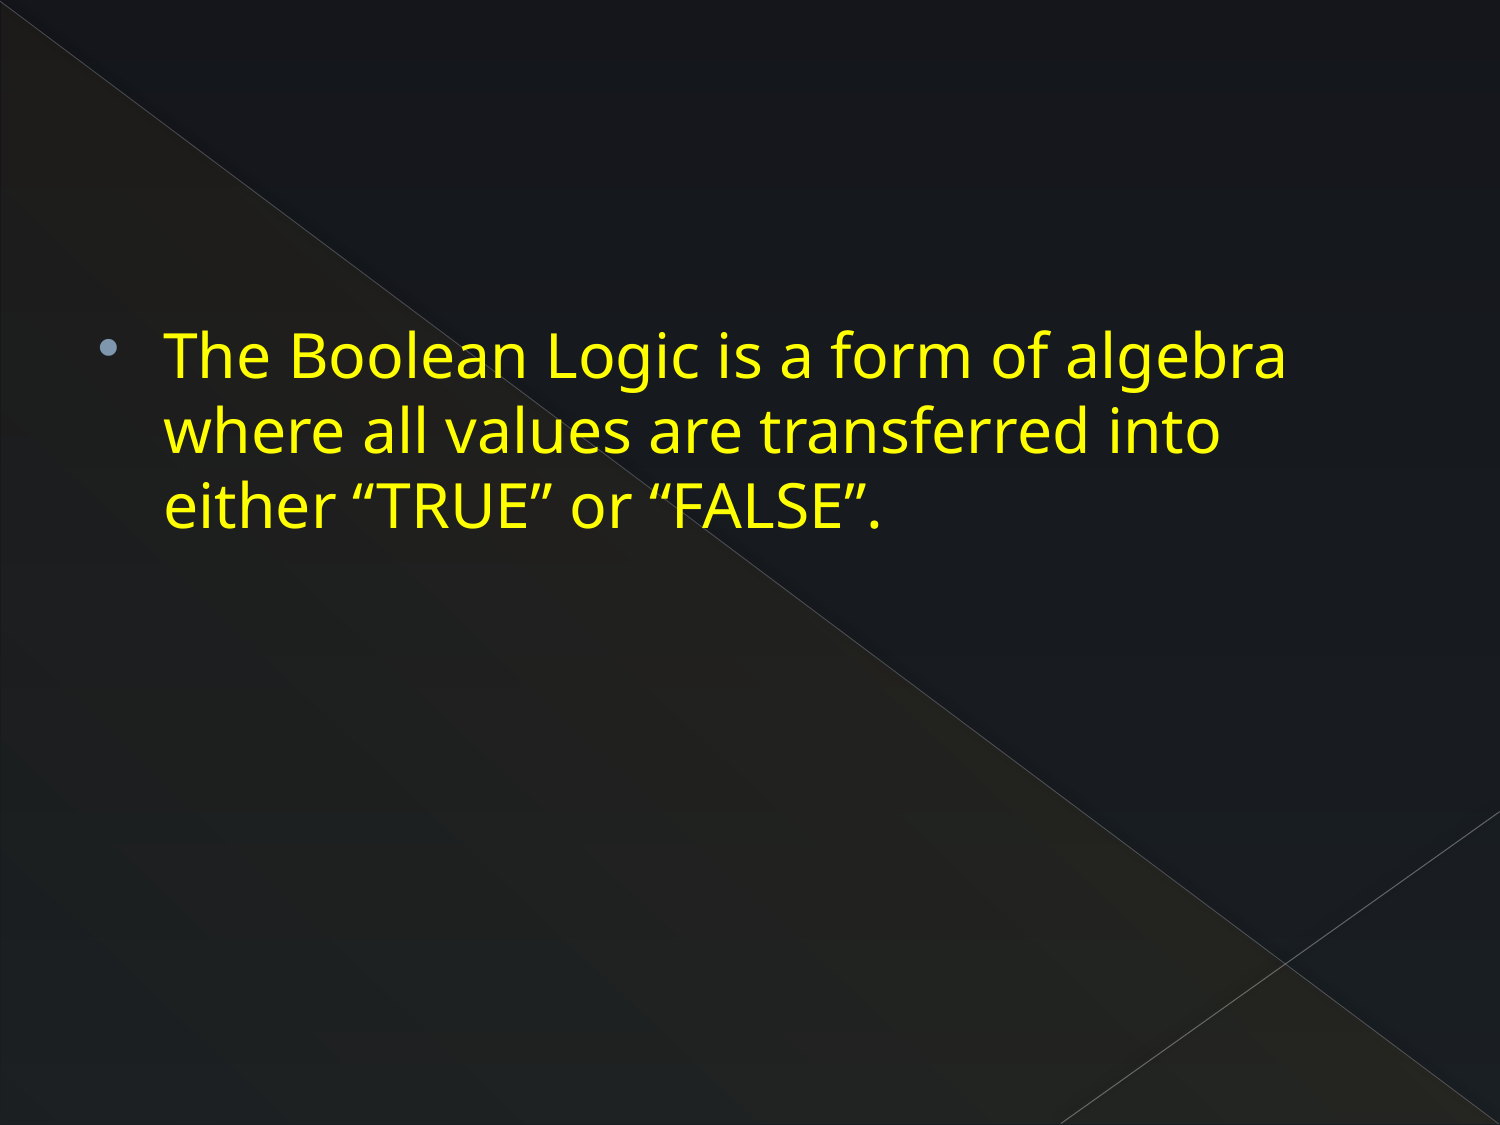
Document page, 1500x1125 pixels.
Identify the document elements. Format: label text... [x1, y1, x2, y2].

list The Boolean Logic is a form of algebra where all values are transferred into either “TRUE” or “FALSE”. [75, 308, 1425, 1059]
